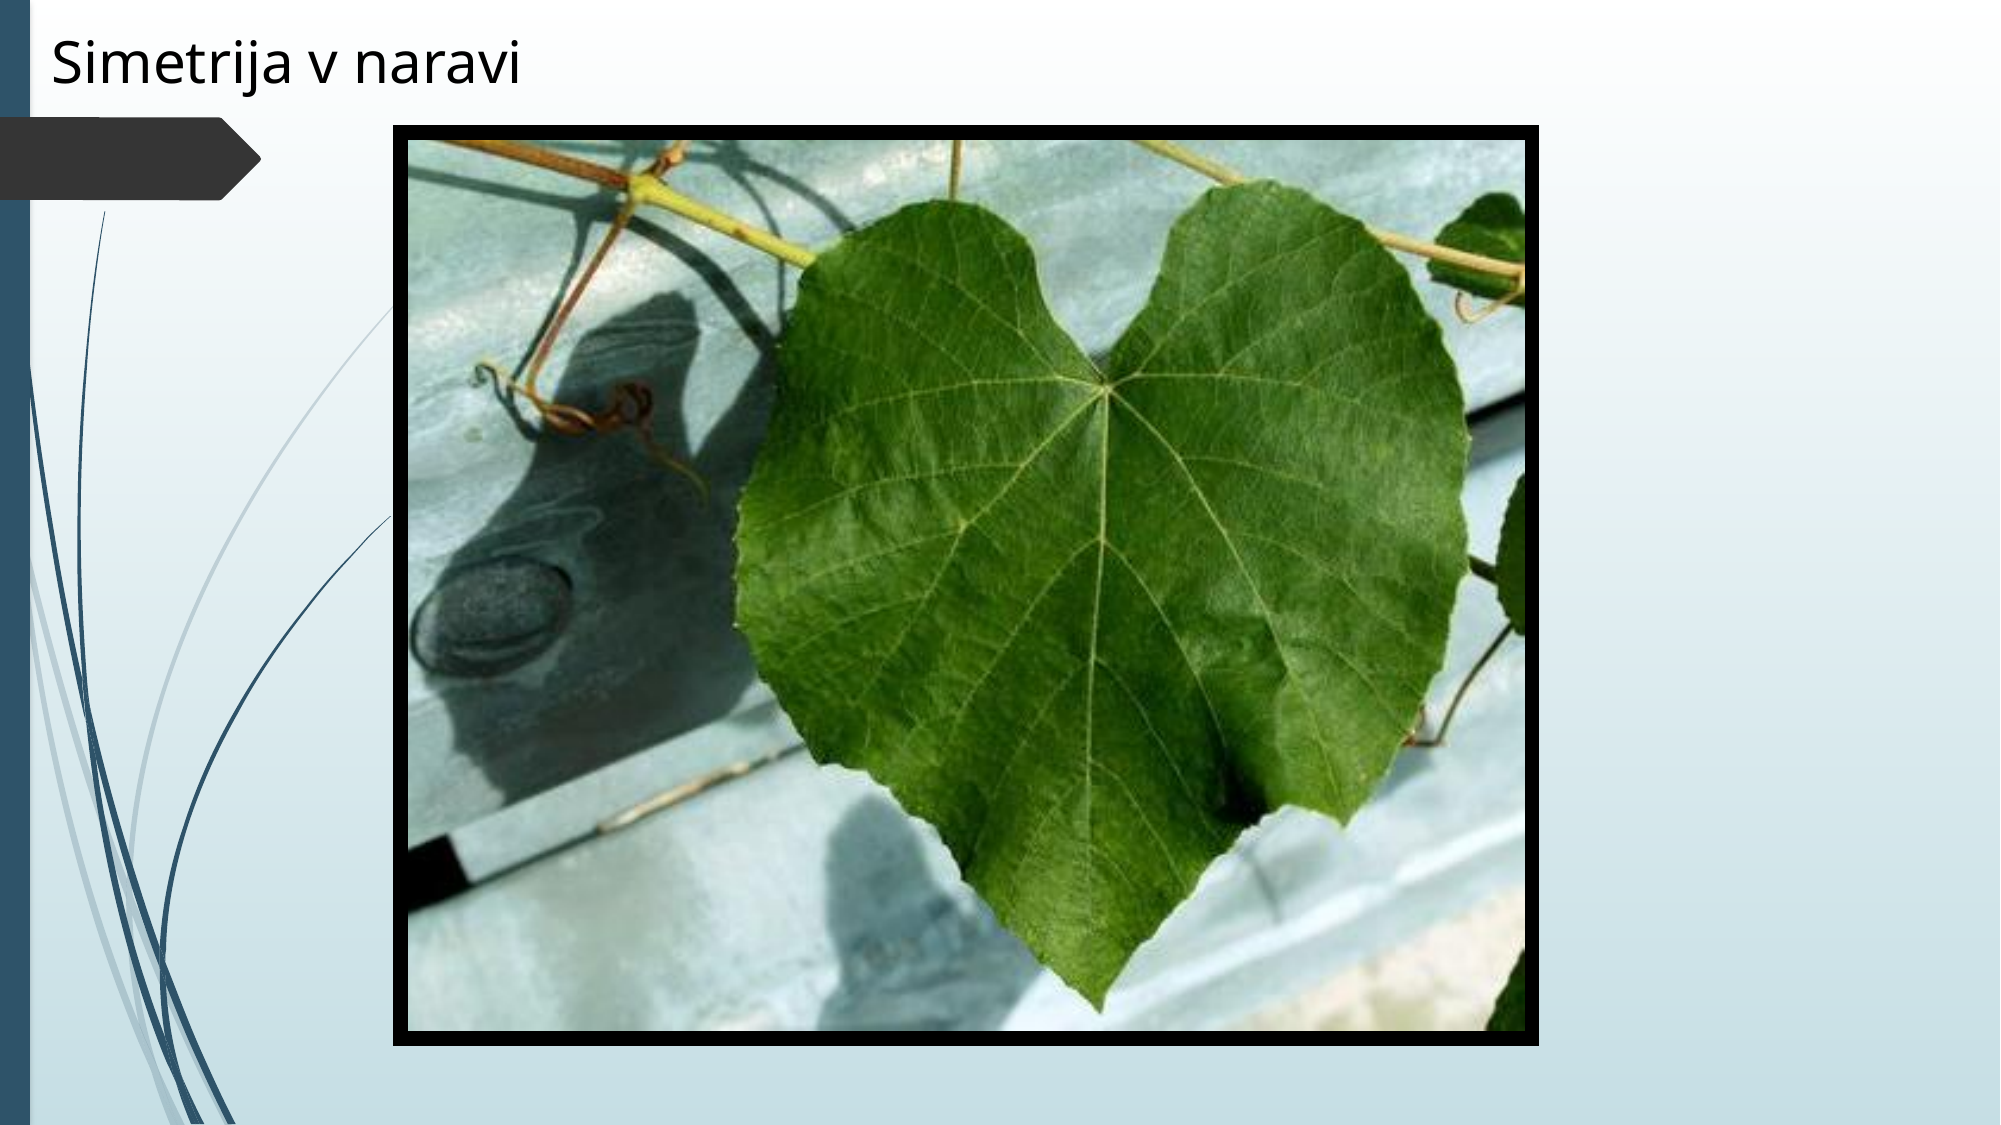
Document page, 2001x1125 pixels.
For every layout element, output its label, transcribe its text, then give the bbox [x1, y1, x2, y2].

picture [407, 139, 1525, 1032]
text_box Simetrija v naravi [37, 17, 538, 103]
